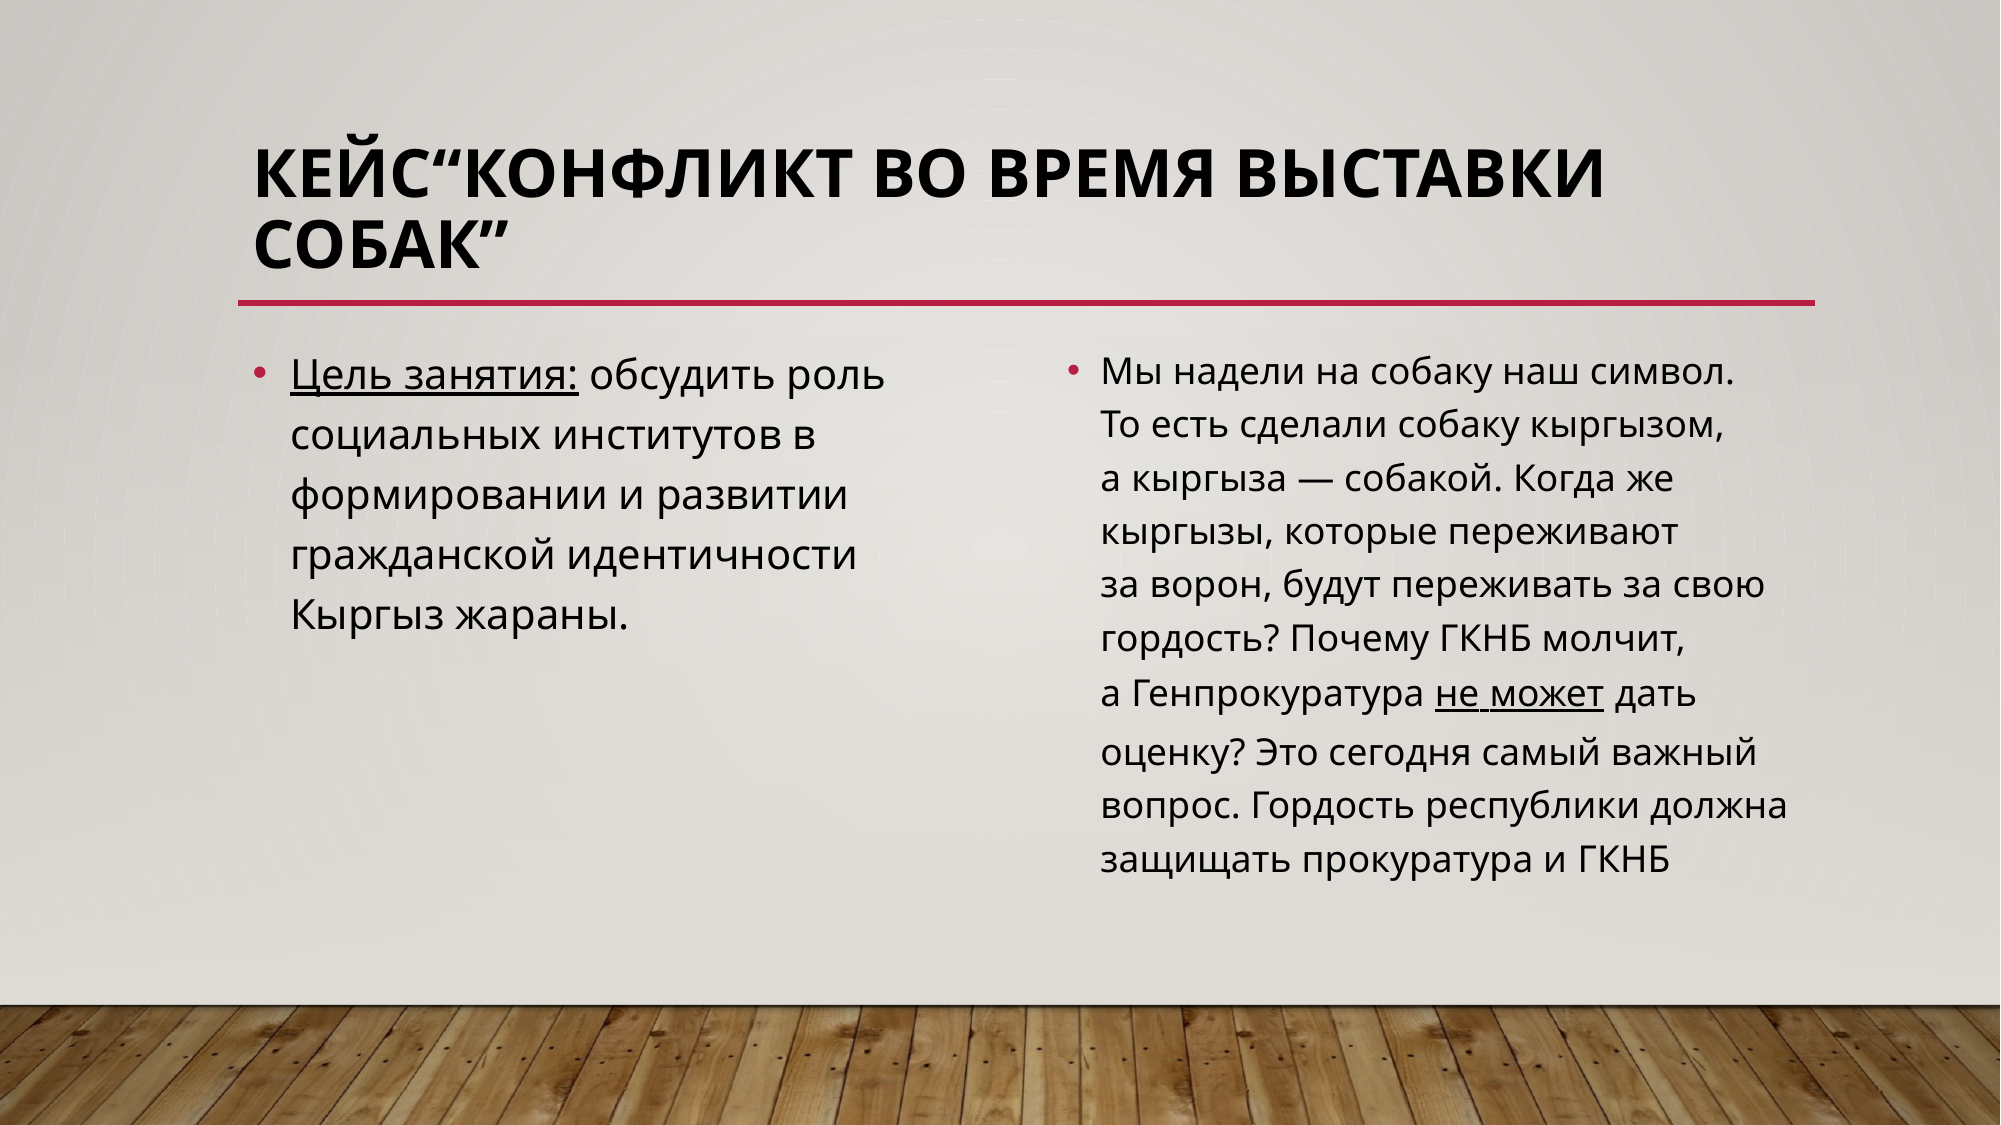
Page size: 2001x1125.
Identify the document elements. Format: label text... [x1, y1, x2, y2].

title КЕЙС“Конфликт во время выставки собак” [237, 132, 1814, 306]
list Цель занятия: обсудить роль социальных институтов в формировании и развитии гражданской идентичности Кыргыз жараны. [237, 329, 1000, 896]
picture [0, 1005, 2000, 1125]
list Мы надели на собаку наш символ. То есть сделали собаку кыргызом, а кыргыза — собакой. Когда же кыргызы, которые переживают за ворон, будут переживать за свою гордость? Почему ГКНБ молчит, а Генпрокуратура не может дать оценку? Это сегодня самый важный вопрос. Гордость республики должна защищать прокуратура и ГКНБ [1052, 330, 1815, 896]
